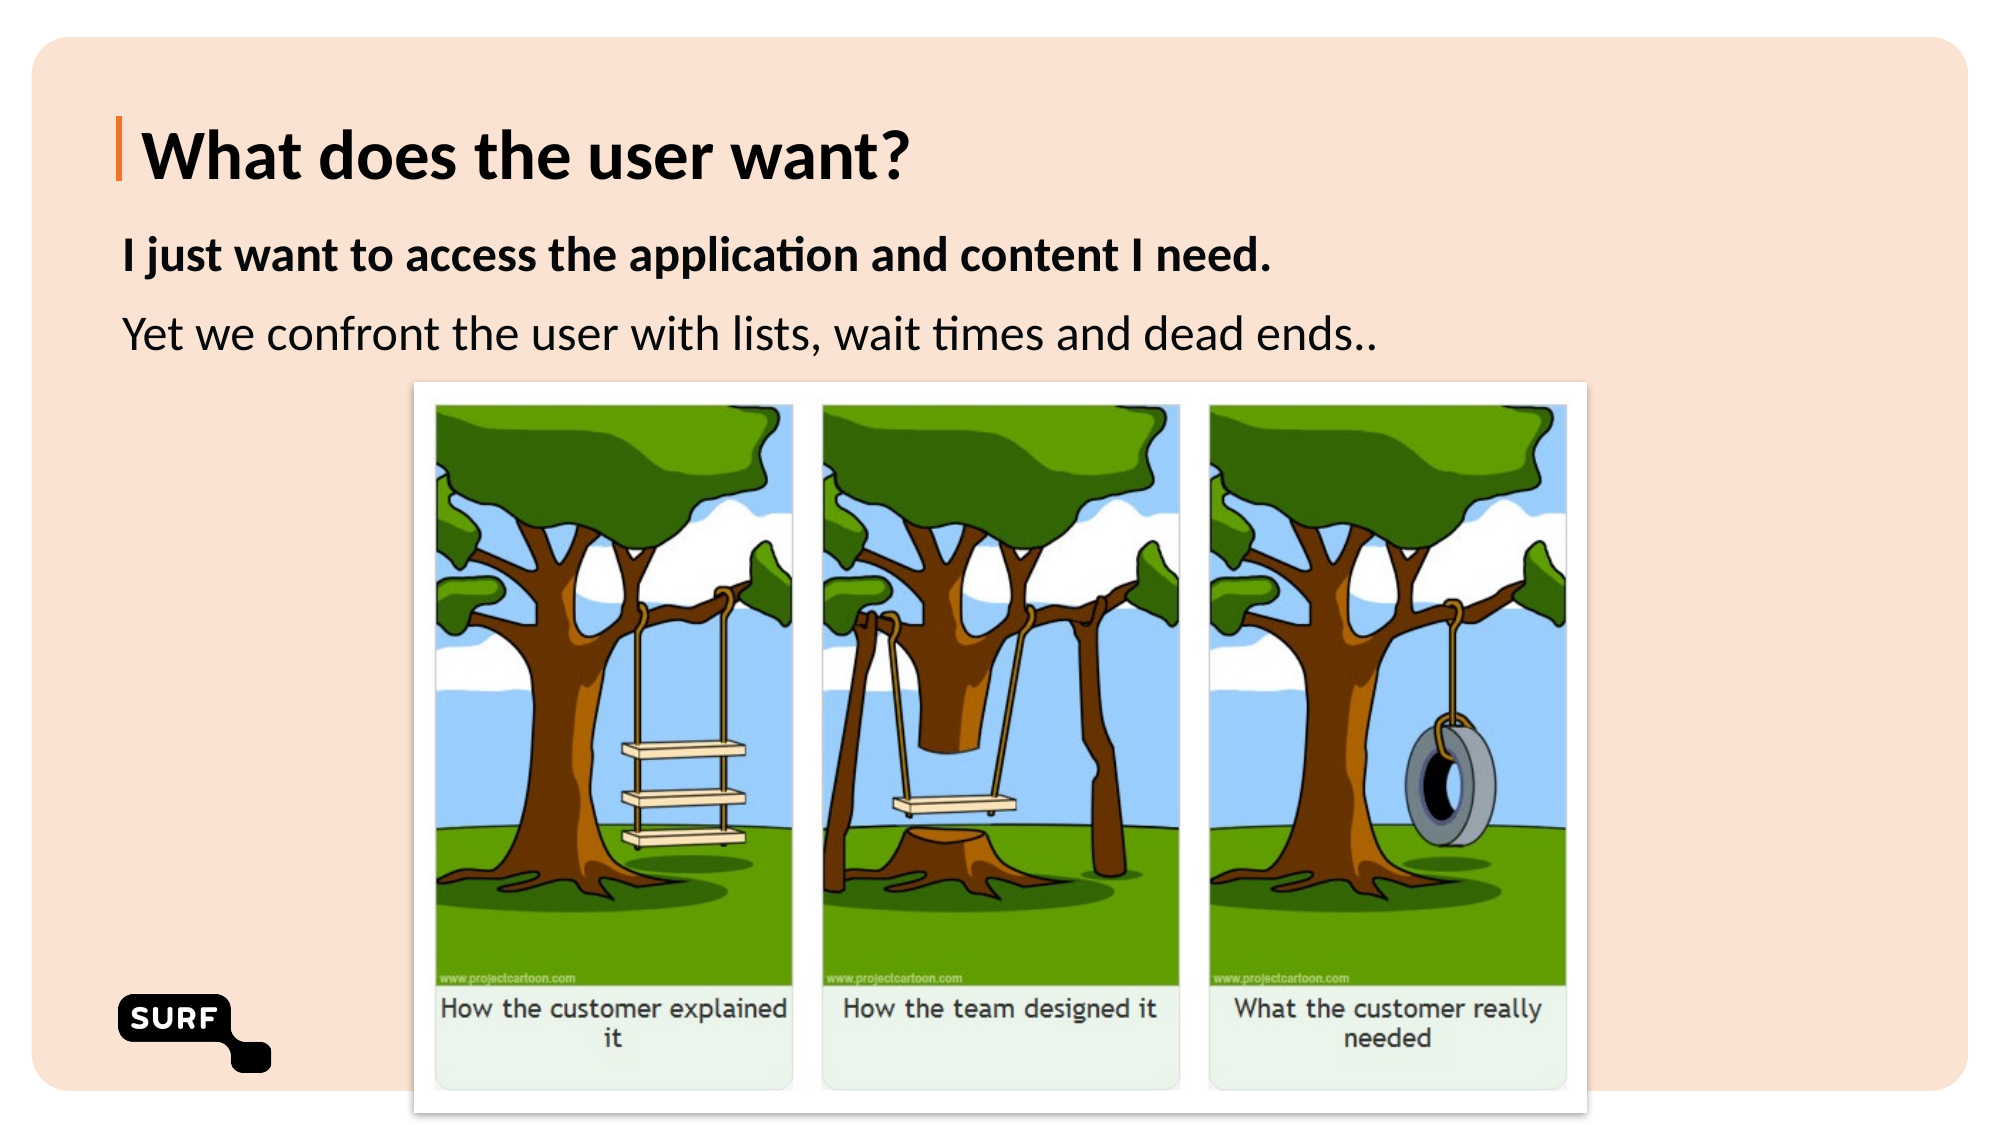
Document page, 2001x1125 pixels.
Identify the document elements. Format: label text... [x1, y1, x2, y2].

title What does the user want? [141, 118, 1882, 175]
list [118, 994, 272, 1073]
picture [428, 396, 1573, 1099]
list I just want to access the application and content I need. Yet we confront the user with lists, wait times and dead ends.. [122, 228, 1400, 421]
list [116, 116, 123, 182]
